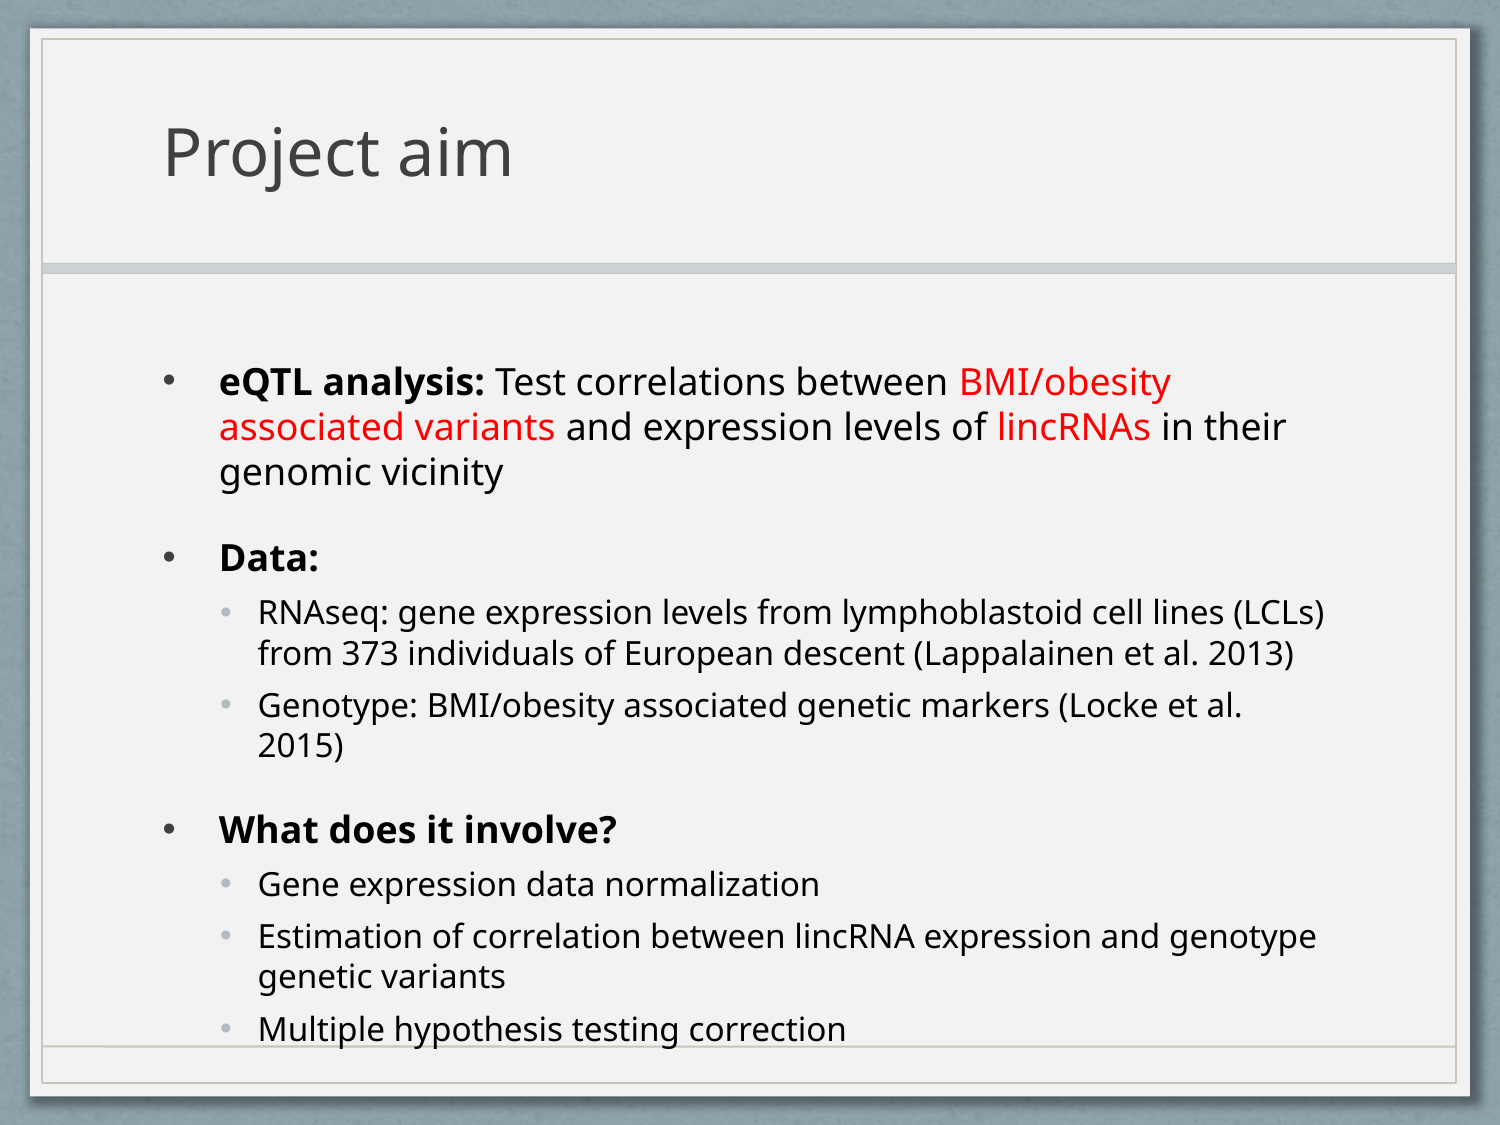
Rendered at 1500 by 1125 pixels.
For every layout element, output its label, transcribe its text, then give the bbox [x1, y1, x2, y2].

title Project aim [147, 40, 1353, 260]
list eQTL analysis: Test correlations between BMI/obesity associated variants and expression levels of lincRNAs in their genomic vicinity Data: RNAseq: gene expression levels from lymphoblastoid cell lines (LCLs) from 373 individuals of European descent (Lappalainen et al. 2013) Genotype: BMI/obesity associated genetic markers (Locke et al. 2015) What does it involve? Gene expression data normalization Estimation of correlation between lincRNA expression and genotype genetic variants Multiple hypothesis testing correction [147, 350, 1353, 995]
